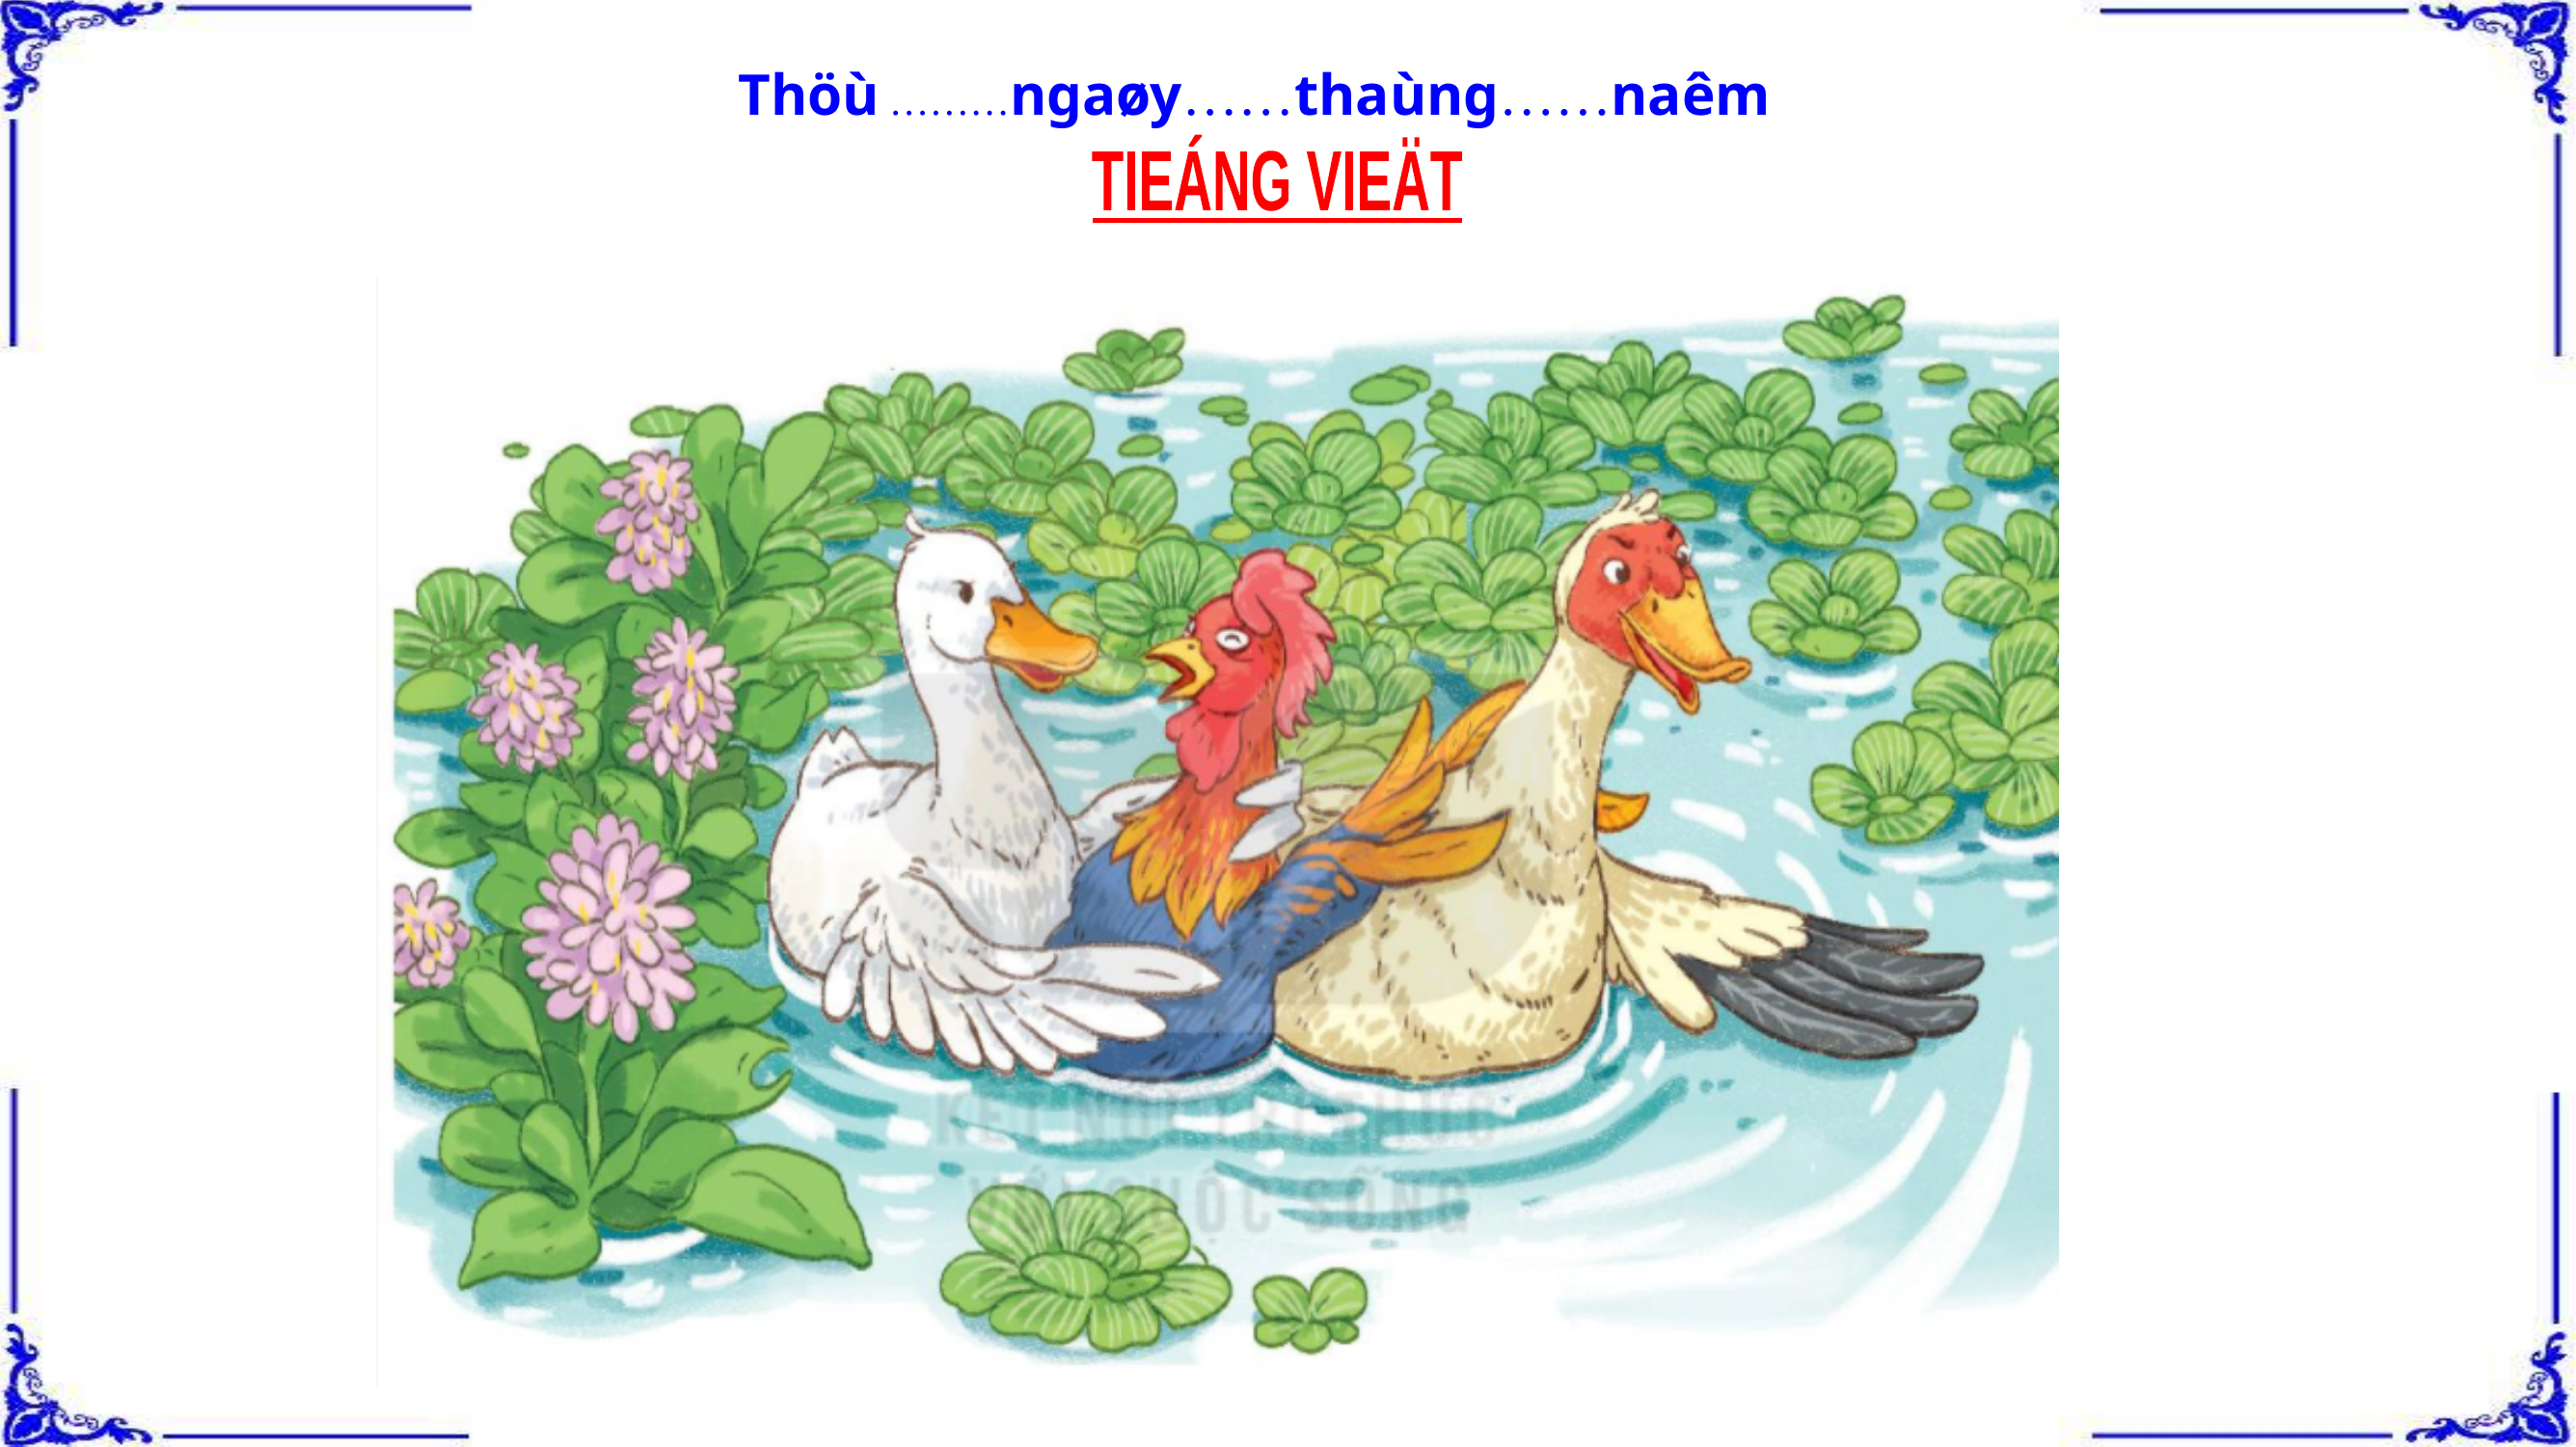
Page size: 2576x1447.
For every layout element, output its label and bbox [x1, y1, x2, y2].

picture [0, 0, 2576, 1447]
text_box [791, 51, 1732, 221]
